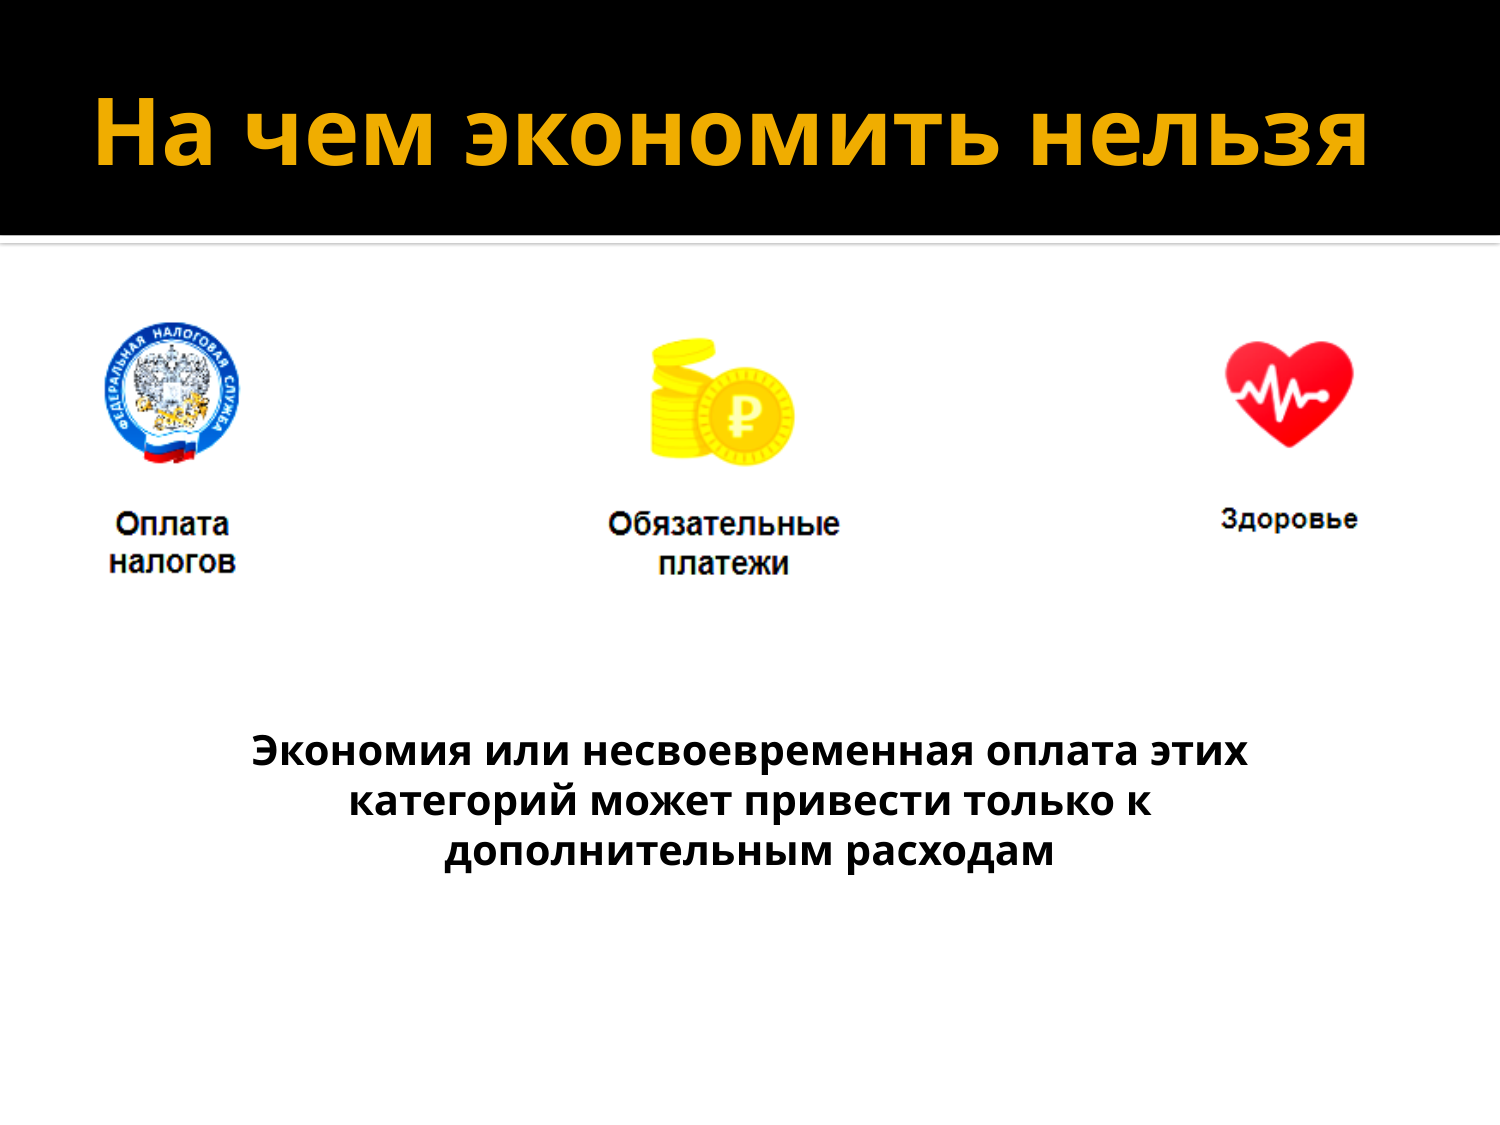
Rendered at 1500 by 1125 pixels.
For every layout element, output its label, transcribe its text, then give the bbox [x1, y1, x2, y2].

title На чем экономить нельзя [75, 25, 1425, 231]
text_box Экономия или несвоевременная оплата этих категорий может привести только к дополнительным расходам [218, 716, 1282, 881]
picture [15, 278, 1468, 646]
